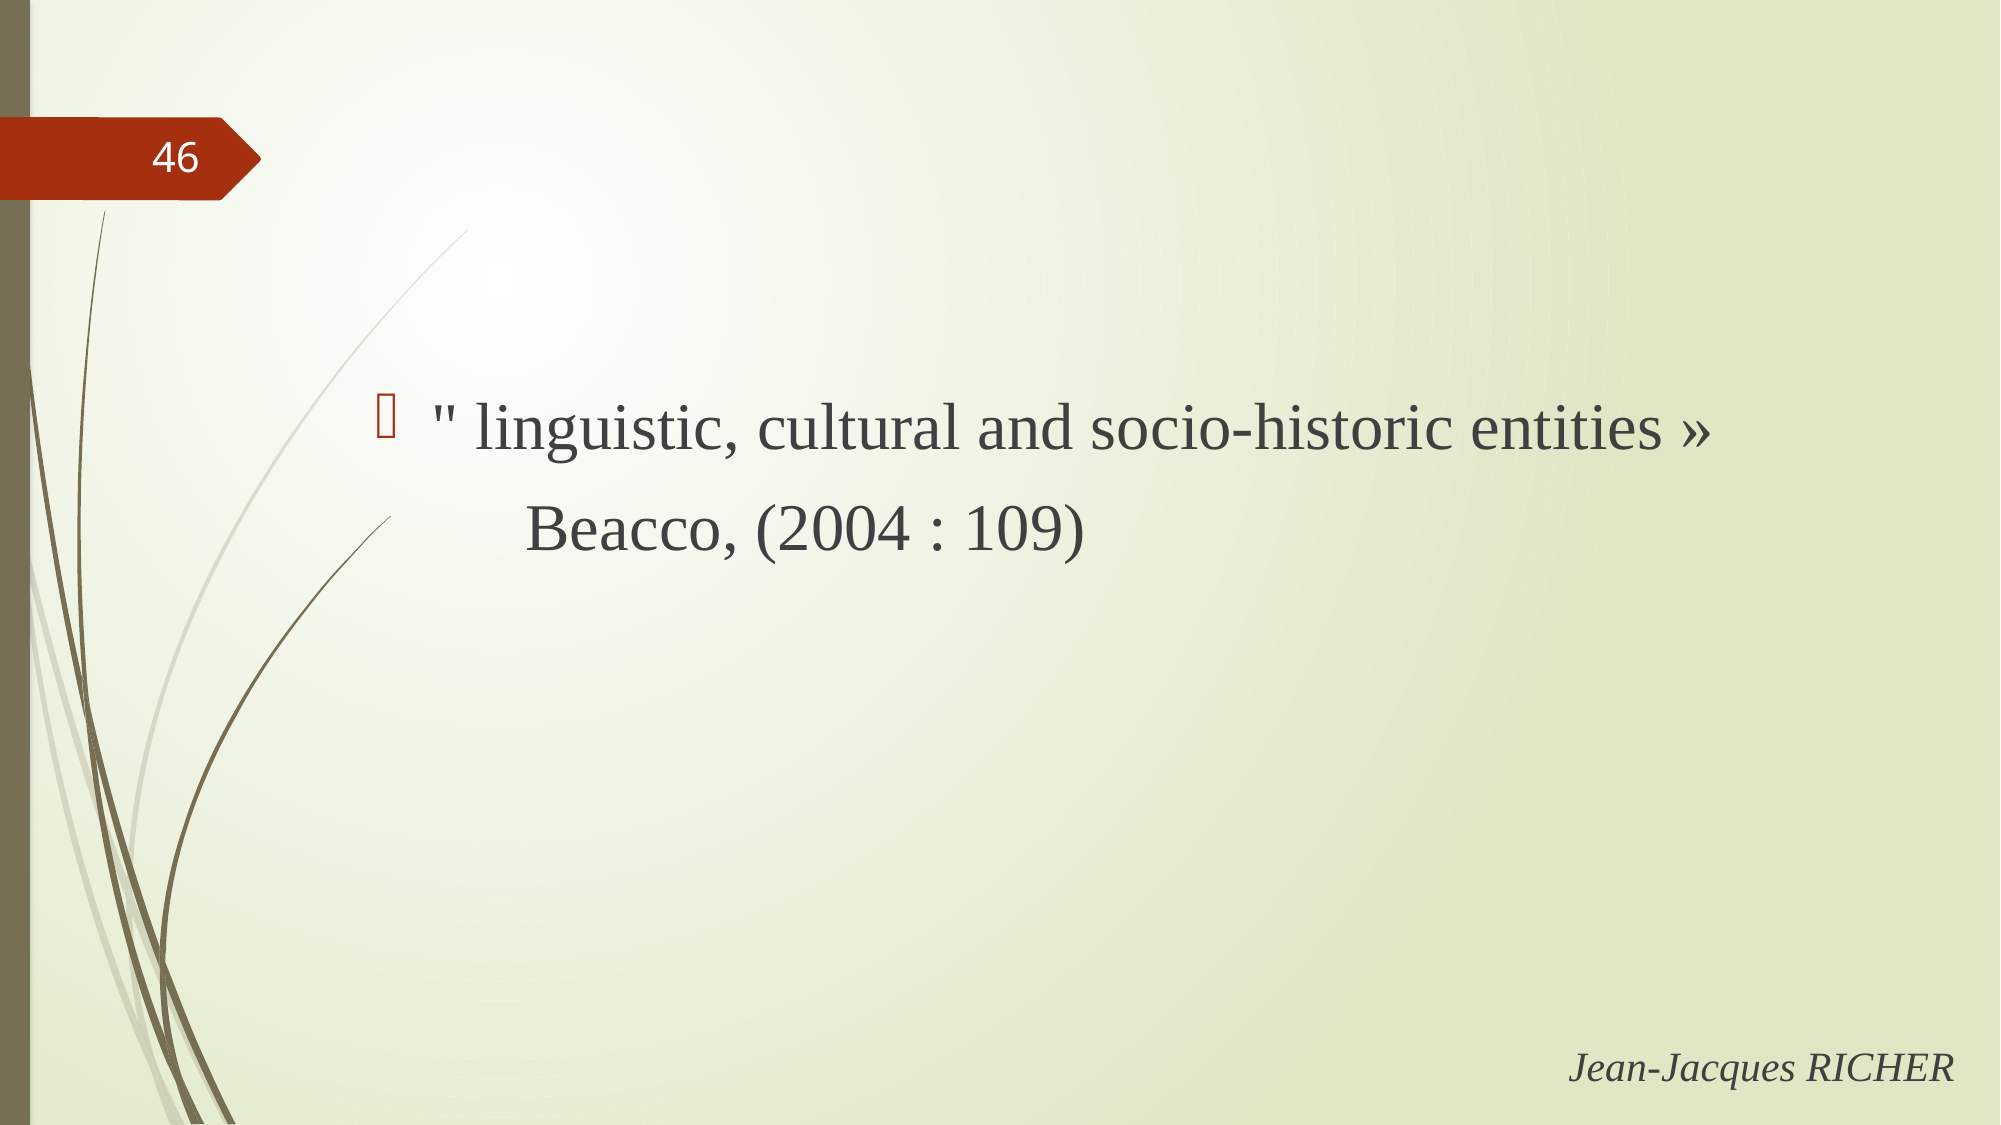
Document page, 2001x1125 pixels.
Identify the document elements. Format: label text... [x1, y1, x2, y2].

text_box Jean-Jacques RICHER [1523, 1032, 2000, 1125]
slide_number 46 [87, 129, 216, 190]
list " linguistic, cultural and socio-historic entities » Beacco, (2004 : 109) [360, 375, 1888, 970]
